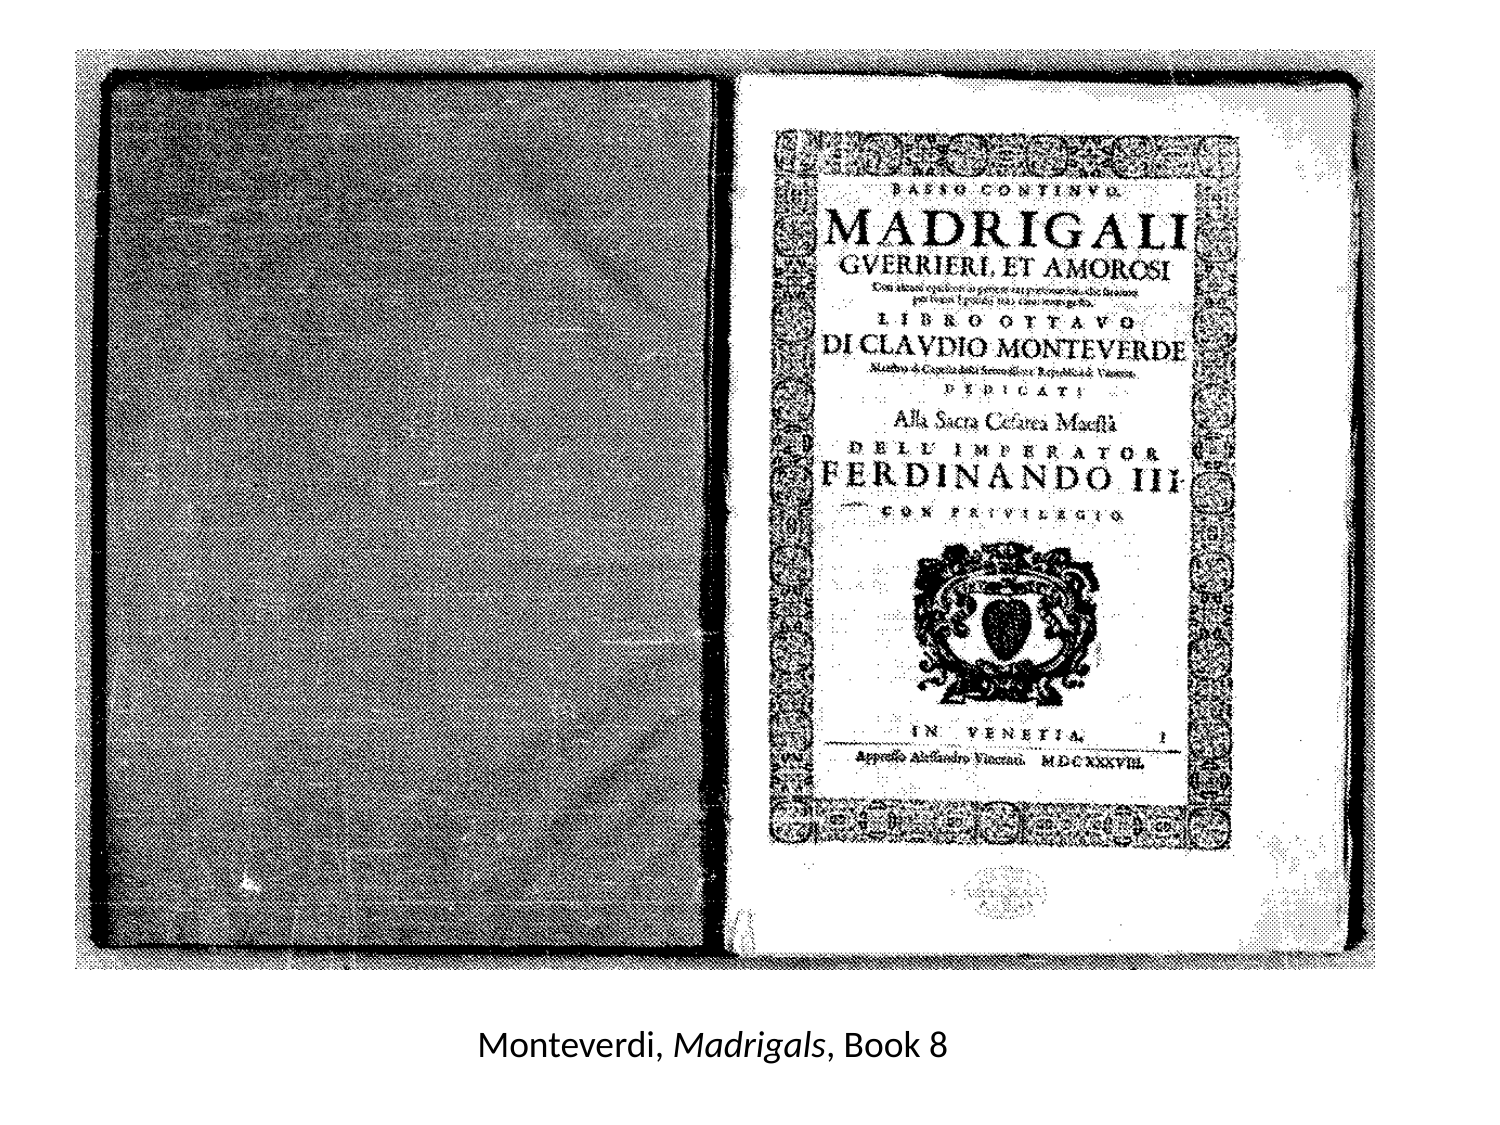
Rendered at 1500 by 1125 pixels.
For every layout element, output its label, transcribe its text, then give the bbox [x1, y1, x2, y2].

text_box Monteverdi, Madrigals, Book 8 [462, 1012, 988, 1073]
picture [74, 49, 1376, 970]
